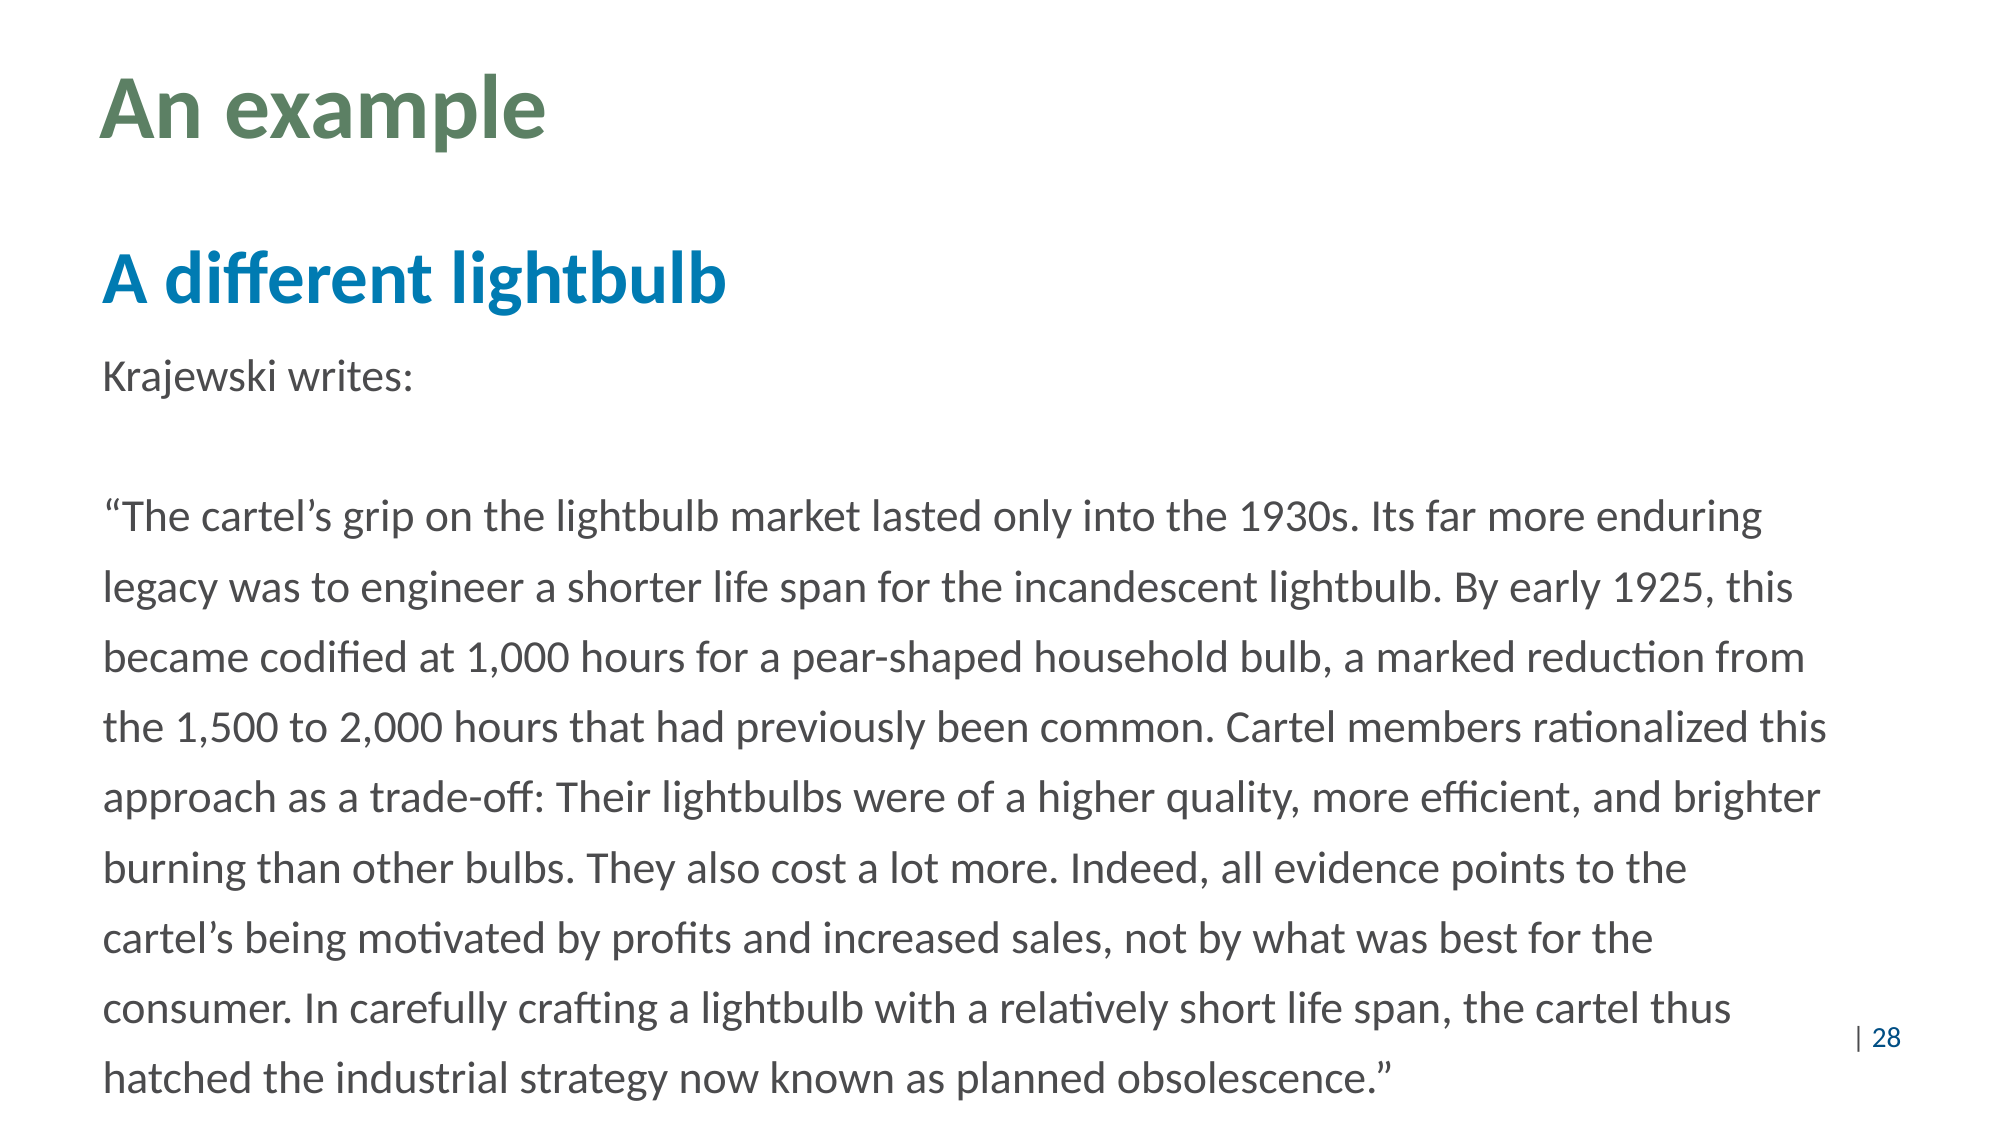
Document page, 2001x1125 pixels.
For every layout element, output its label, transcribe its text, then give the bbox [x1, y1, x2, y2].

list Krajewski writes: “The cartel’s grip on the lightbulb market lasted only into the 1930s. Its far more enduring legacy was to engineer a shorter life span for the incandescent lightbulb. By early 1925, this became codified at 1,000 hours for a pear-shaped household bulb, a marked reduction from the 1,500 to 2,000 hours that had previously been common. Cartel members rationalized this approach as a trade-off: Their lightbulbs were of a higher quality, more efficient, and brighter burning than other bulbs. They also cost a lot more. Indeed, all evidence points to the cartel’s being motivated by profits and increased sales, not by what was best for the consumer. In carefully crafting a lightbulb with a relatively short life span, the cartel thus hatched the industrial strategy now known as planned obsolescence.” [87, 344, 1939, 973]
title An example [84, 63, 1885, 154]
list A different lightbulb [87, 231, 1897, 322]
